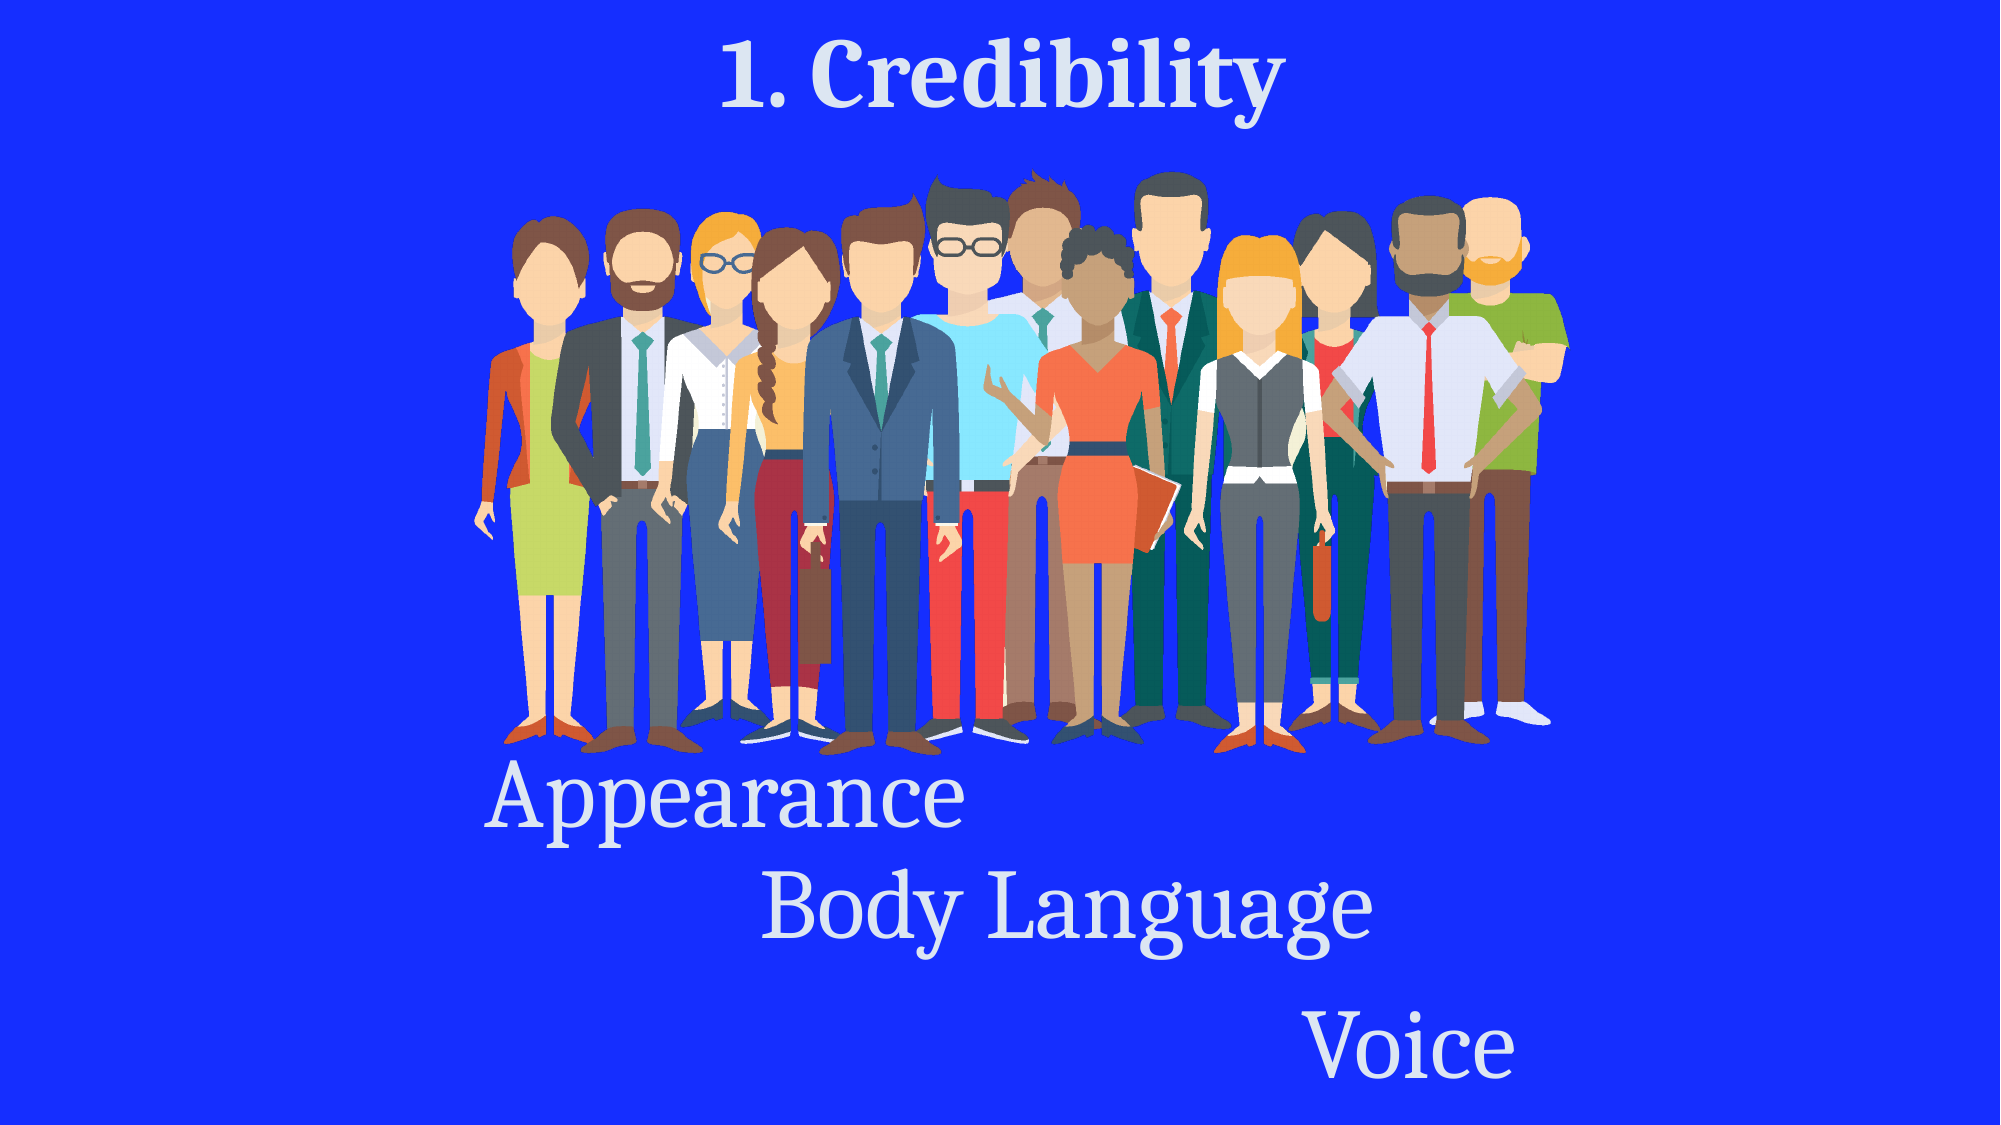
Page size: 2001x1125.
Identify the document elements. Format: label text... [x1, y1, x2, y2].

text_box Voice [1286, 971, 1910, 1107]
picture [441, 0, 1604, 1064]
